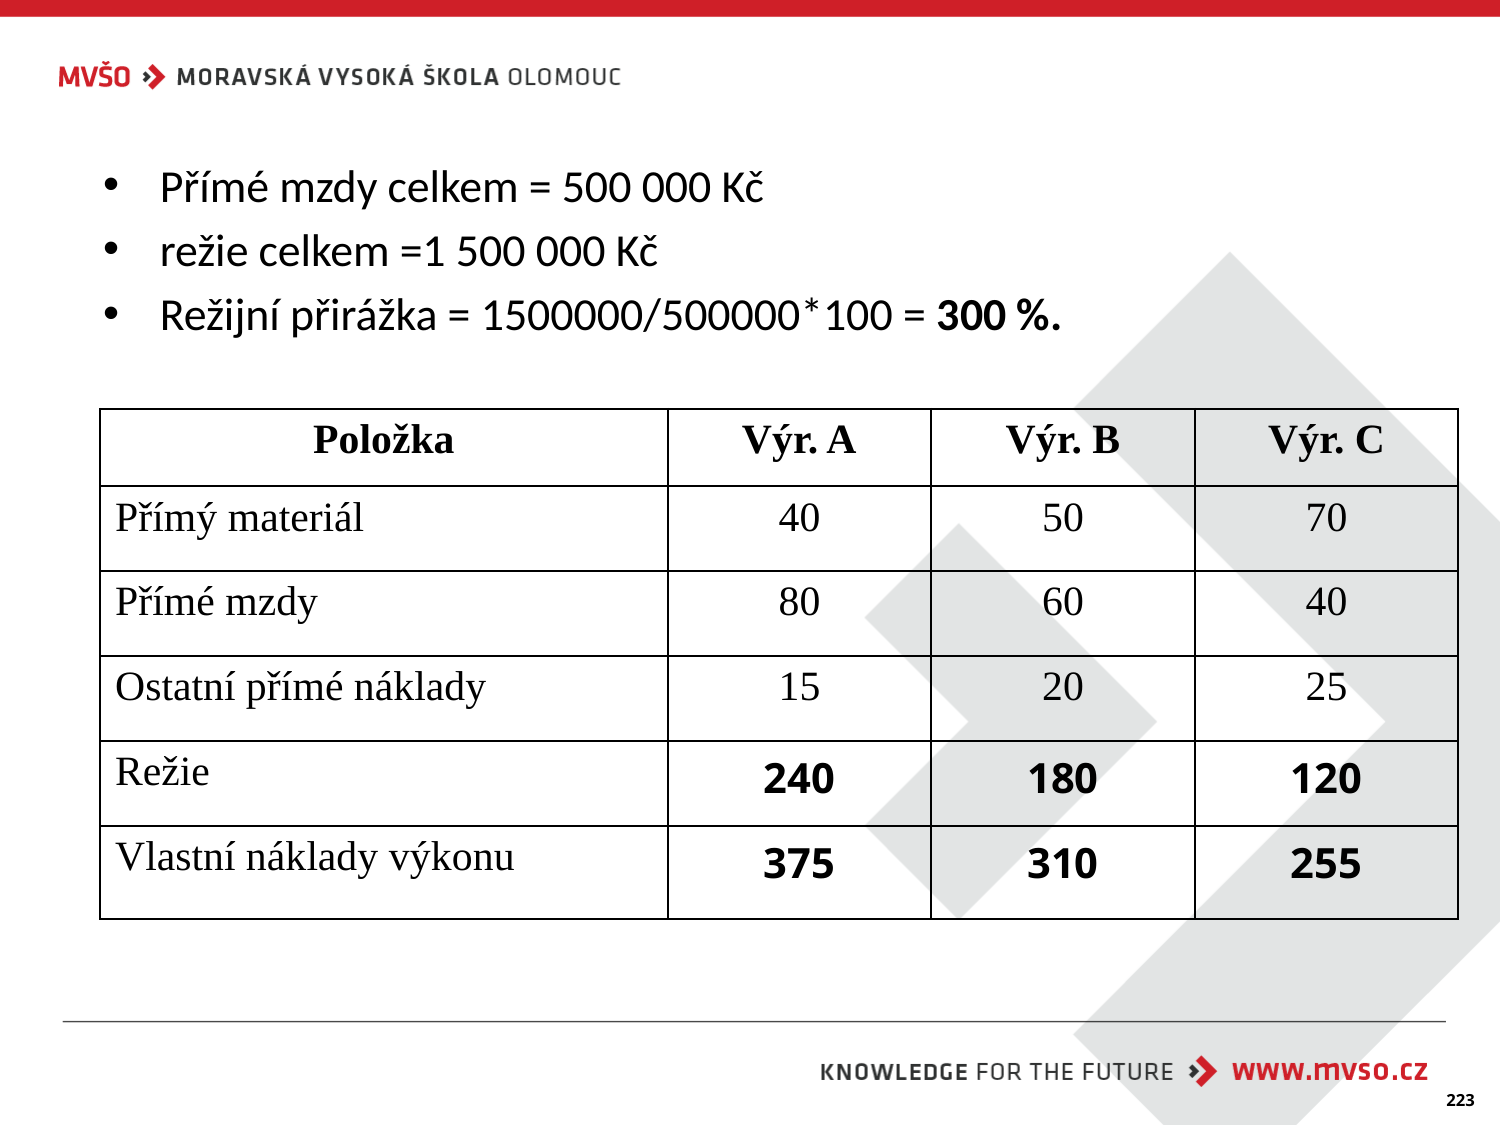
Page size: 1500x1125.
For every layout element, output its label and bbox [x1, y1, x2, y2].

table_header [932, 410, 1194, 485]
table_cell [101, 657, 667, 740]
text_box [1139, 1082, 1490, 1112]
table_cell [932, 827, 1194, 918]
table_header [101, 410, 667, 485]
picture [0, 0, 1500, 1125]
table_cell [1196, 827, 1457, 918]
table_cell [932, 487, 1194, 570]
table_cell [1196, 657, 1457, 740]
table_cell [101, 827, 667, 918]
table_cell [101, 487, 667, 570]
table_cell [669, 742, 930, 825]
table_cell [669, 827, 930, 918]
table_header [669, 410, 930, 485]
table_cell [101, 742, 667, 825]
table_cell [932, 742, 1194, 825]
table_cell [1196, 487, 1457, 570]
table_cell [1196, 742, 1457, 825]
table_cell [669, 572, 930, 655]
table_cell [669, 487, 930, 570]
table_cell [932, 657, 1194, 740]
table_cell [1196, 572, 1457, 655]
table_cell [669, 657, 930, 740]
table_header [1196, 410, 1457, 485]
list [88, 148, 1424, 398]
table_cell [101, 572, 667, 655]
table_cell [932, 572, 1194, 655]
